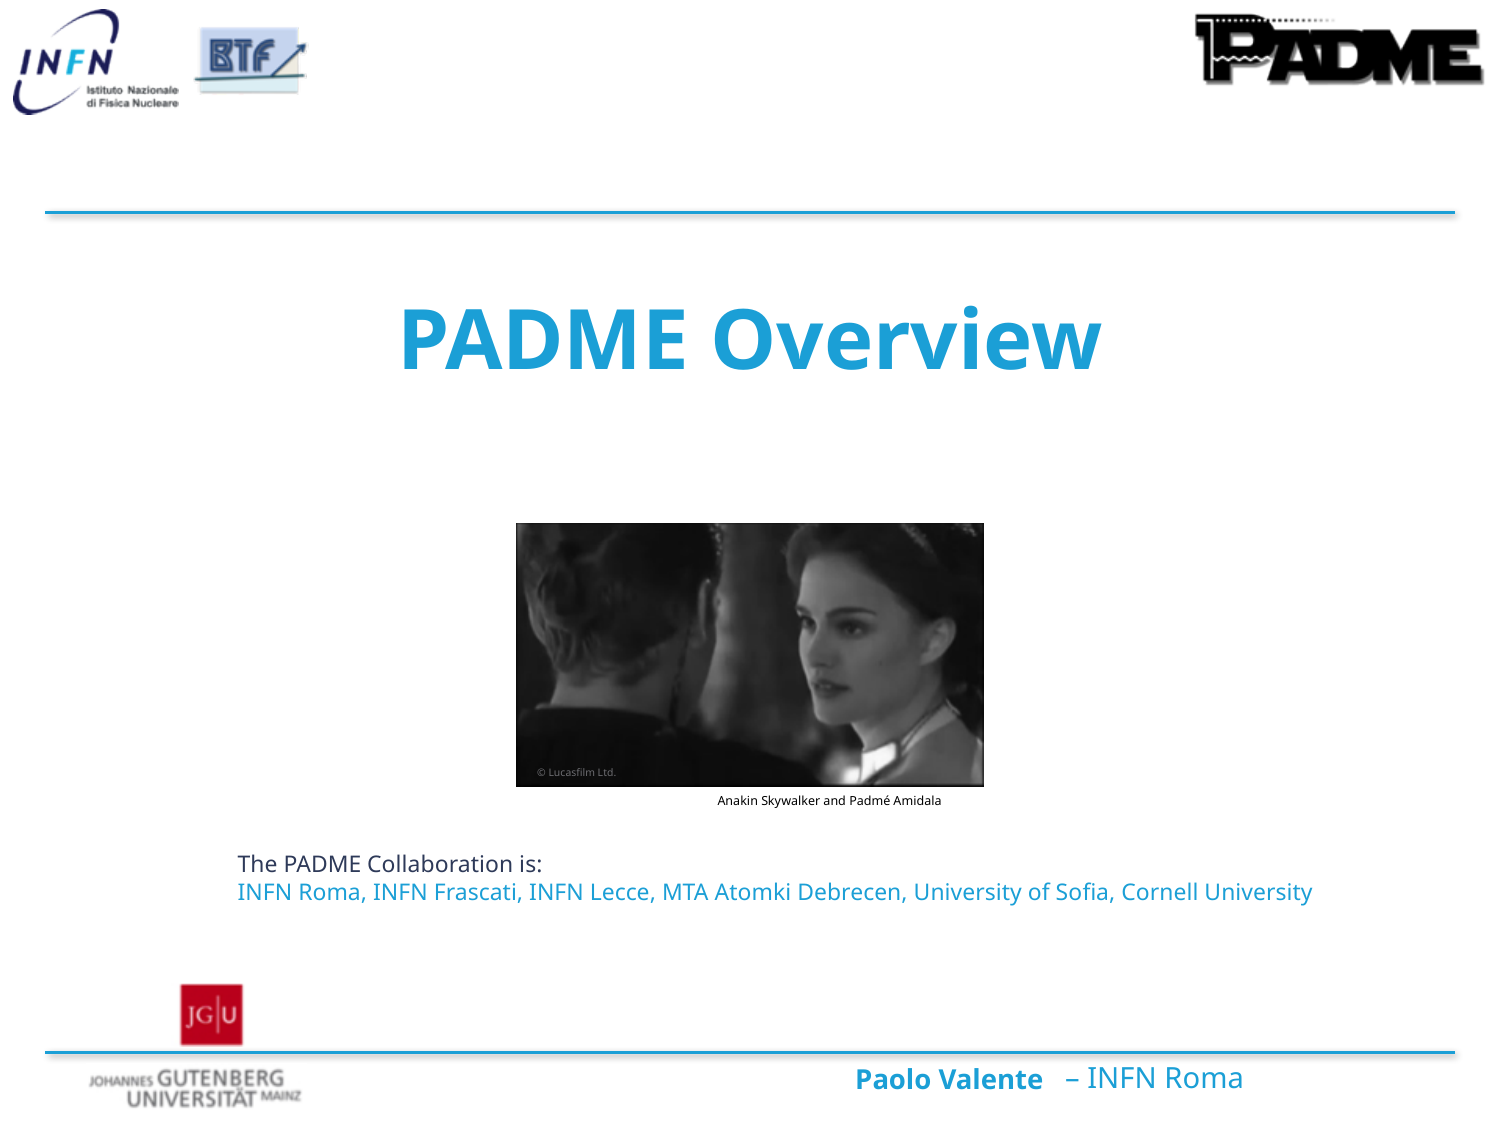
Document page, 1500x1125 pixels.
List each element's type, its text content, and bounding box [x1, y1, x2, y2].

text_box Anakin Skywalker and Padmé Amidala [702, 796, 957, 816]
picture [86, 977, 307, 1048]
text_box The PADME Collaboration is: INFN Roma, INFN Frascati, INFN Lecce, MTA Atomki Debrecen, University of Sofia, Cornell University [222, 842, 1330, 913]
picture [1192, 7, 1489, 90]
text_box – INFN Roma [1042, 1052, 1399, 1102]
picture [13, 9, 179, 115]
picture [86, 1063, 307, 1113]
picture [192, 26, 310, 96]
text_box Paolo Valente [614, 1054, 1285, 1103]
picture [516, 523, 984, 787]
title PADME Overview [0, 299, 1500, 394]
